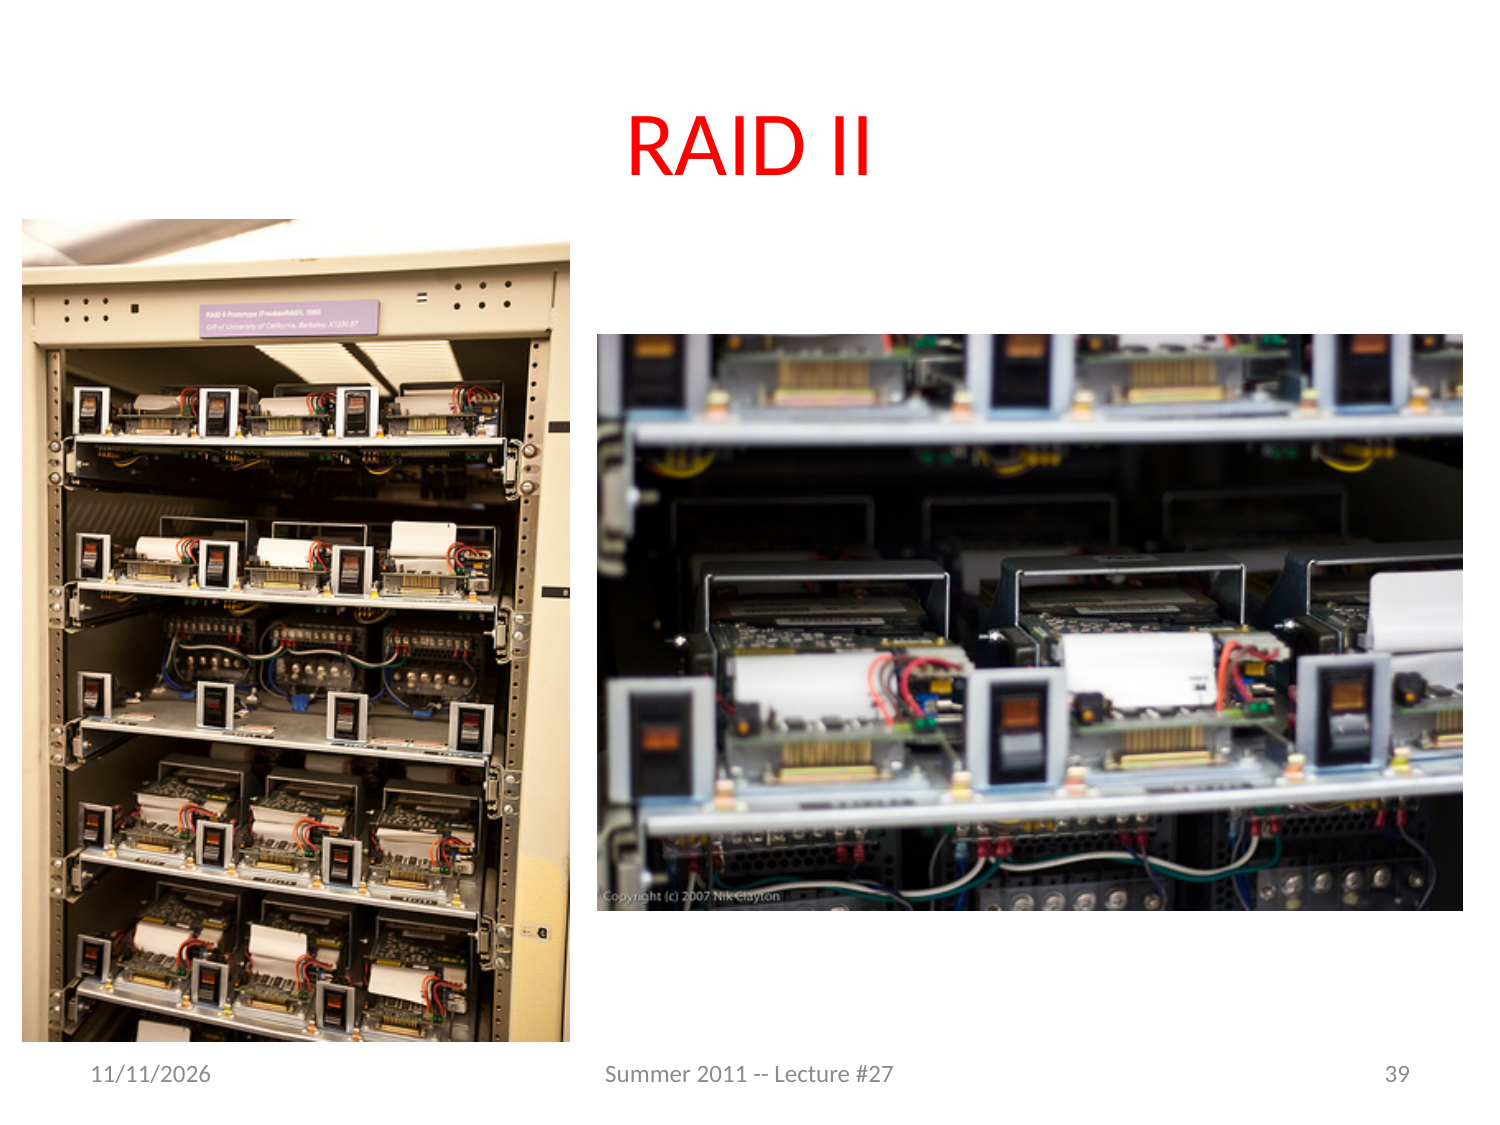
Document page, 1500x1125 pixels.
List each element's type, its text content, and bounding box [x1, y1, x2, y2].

title RAID II [75, 45, 1425, 233]
picture [21, 219, 570, 1042]
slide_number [75, 1050, 425, 1103]
picture [596, 334, 1463, 912]
slide_number 39 [1074, 1042, 1425, 1103]
footer Summer 2011 -- Lecture #27 [512, 1042, 988, 1103]
